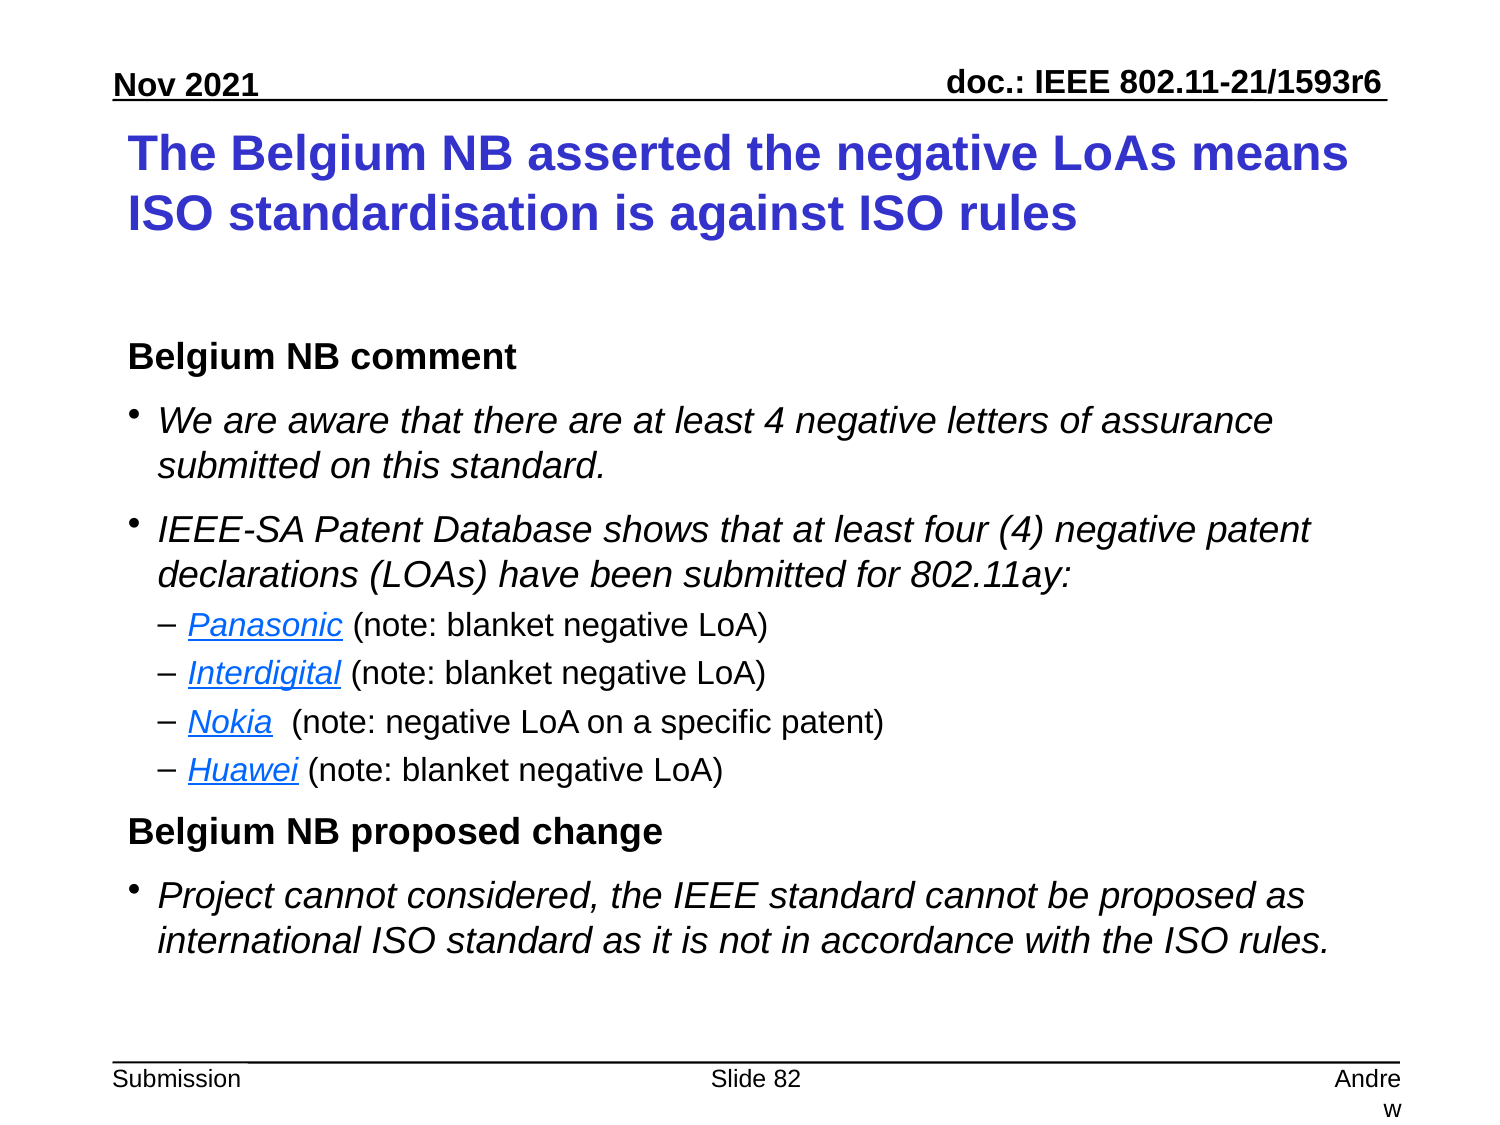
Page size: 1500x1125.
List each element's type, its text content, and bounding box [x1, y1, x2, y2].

slide_number Slide 82 [709, 1061, 803, 1093]
footer Andrew Myles, Cisco [1320, 1061, 1402, 1093]
list Belgium NB comment We are aware that there are at least 4 negative letters of assurance submitted on this standard. IEEE-SA Patent Database shows that at least four (4) negative patent declarations (LOAs) have been submitted for 802.11ay: Panasonic (note: blanket negative LoA) Interdigital (note: blanket negative LoA) Nokia (note: negative LoA on a specific patent) Huawei (note: blanket negative LoA) Belgium NB proposed change Project cannot considered, the IEEE standard cannot be proposed as international ISO standard as it is not in accordance with the ISO rules. [112, 324, 1388, 1000]
title The Belgium NB asserted the negative LoAs means ISO standardisation is against ISO rules [112, 112, 1388, 288]
